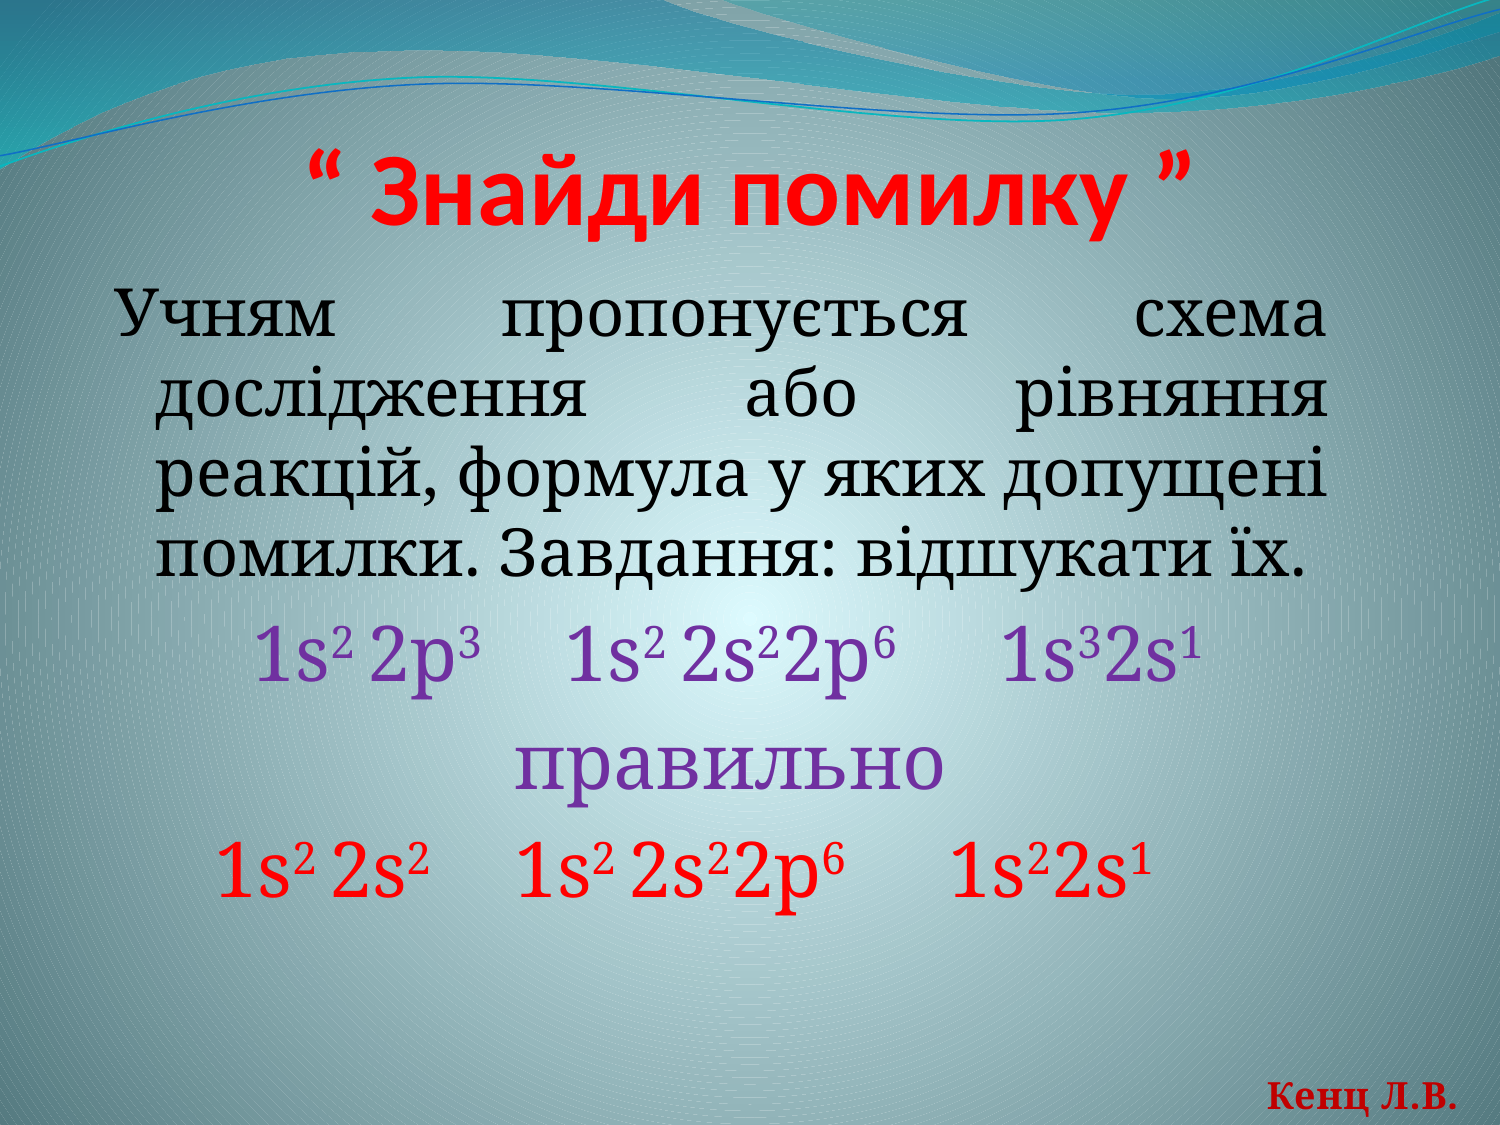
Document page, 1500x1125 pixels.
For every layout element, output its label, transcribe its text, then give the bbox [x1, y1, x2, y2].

title “ Знайди помилку ” [75, 23, 1425, 247]
list Учням пропонується схема дослідження або рівняння реакцій, формула у яких допущені помилки. Завдання: відшукати їх. 1s2 2p3 1s2 2s22p6 1s32s1 правильно 1s2 2s2 1s2 2s22p6 1s22s1 [99, 262, 1344, 988]
text_box Кенц Л.В. [1252, 1064, 1474, 1125]
